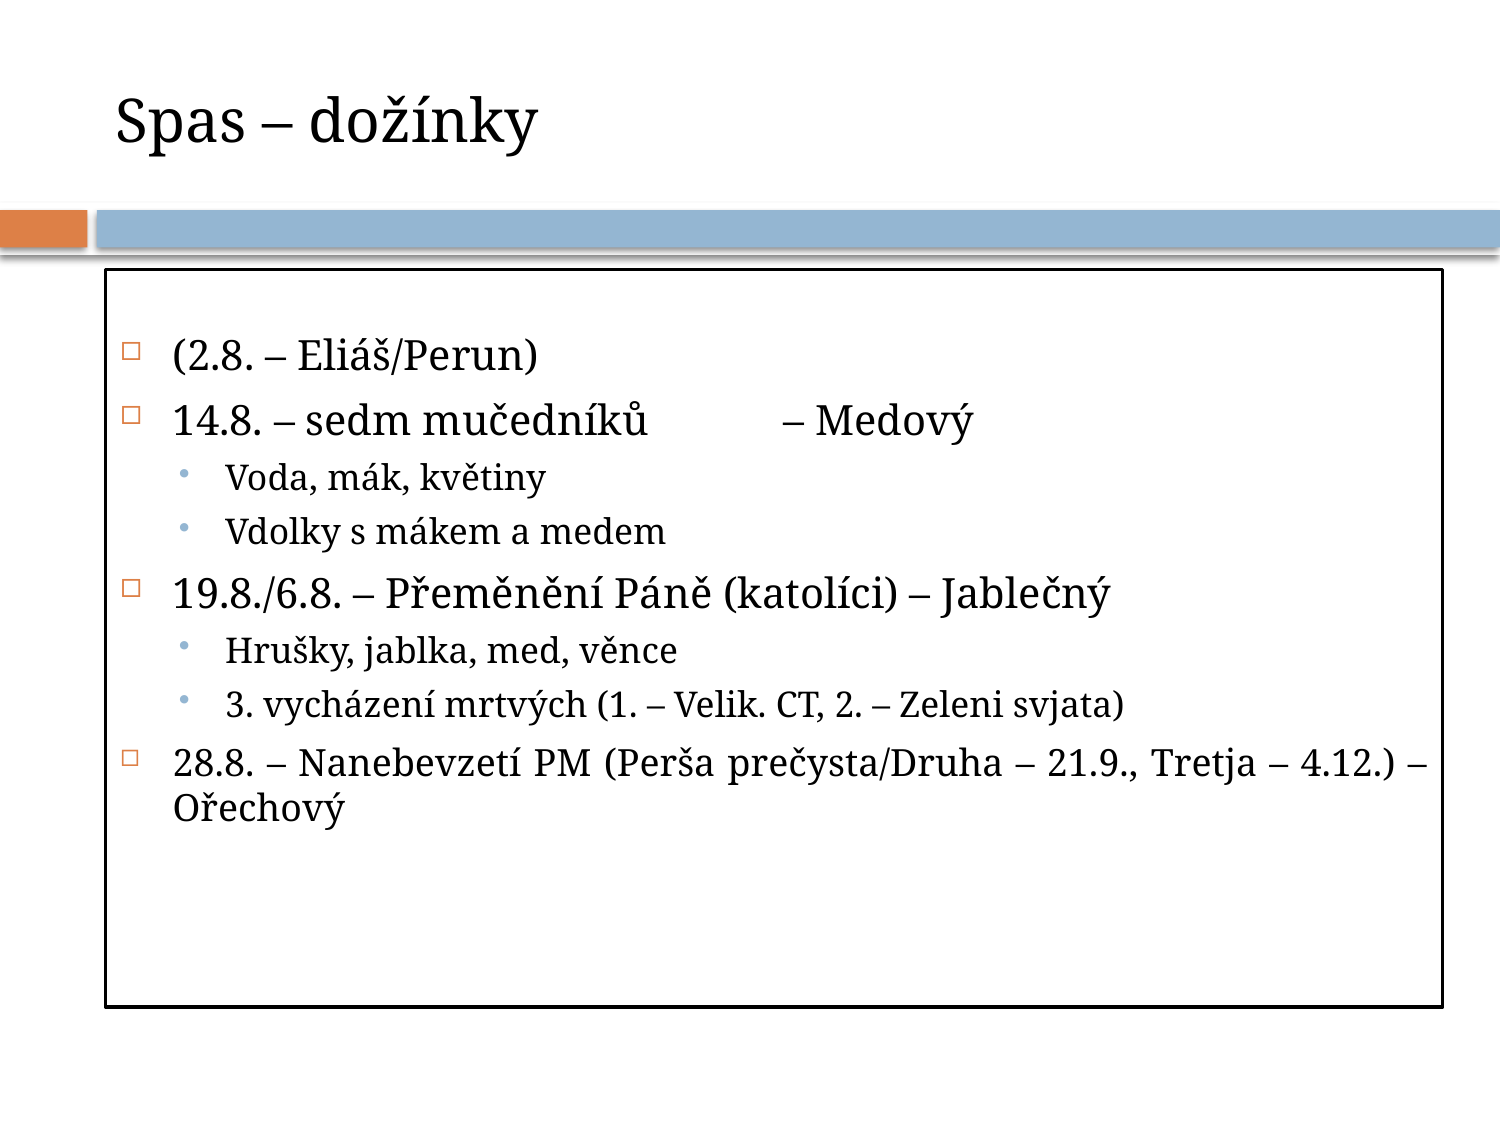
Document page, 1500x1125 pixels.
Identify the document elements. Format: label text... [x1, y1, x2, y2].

title Spas – dožínky [100, 37, 1438, 200]
list (2.8. – Eliáš/Perun) 14.8. – sedm mučedníků – Medový Voda, mák, květiny Vdolky s mákem a medem 19.8./6.8. – Přeměnění Páně (katolíci) – Jablečný Hrušky, jablka, med, věnce 3. vycházení mrtvých (1. – Velik. CT, 2. – Zeleni svjata) 28.8. – Nanebevzetí PM (Perša prečysta/Druha – 21.9., Tretja – 4.12.) – Ořechový [104, 268, 1444, 1009]
